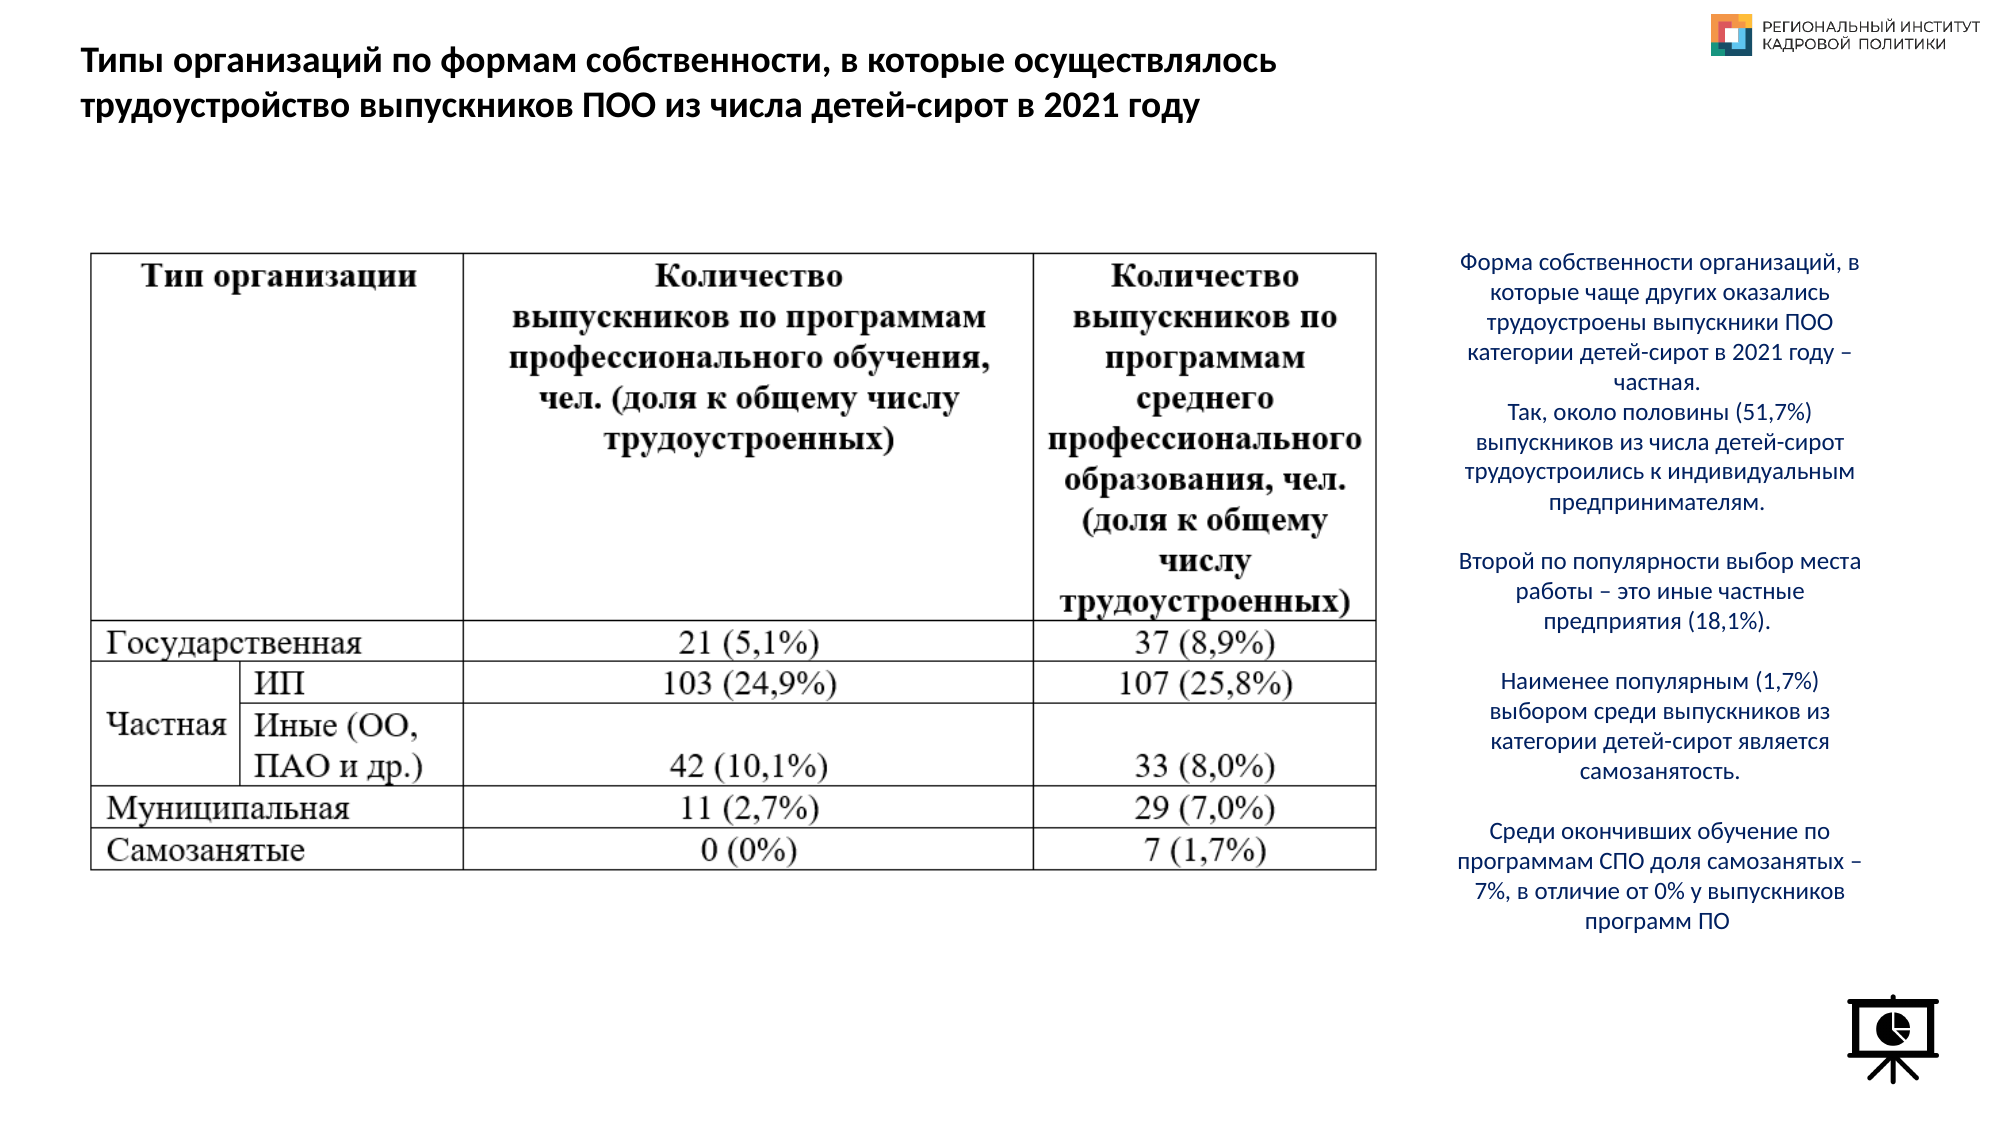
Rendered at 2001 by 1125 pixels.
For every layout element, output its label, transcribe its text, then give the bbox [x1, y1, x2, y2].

text_box Форма собственности организаций, в которые чаще других оказались трудоустроены выпускники ПОО категории детей-сирот в 2021 году – частная. Так, около половины (51,7%) выпускников из числа детей-сирот трудоустроились к индивидуальным предпринимателям. Второй по популярности выбор места работы – это иные частные предприятия (18,1%). Наименее популярным (1,7%) выбором среди выпускников из категории детей-сирот является самозанятость. Среди окончивших обучение по программам СПО доля самозанятых – 7%, в отличие от 0% у выпускников программ ПО [1434, 238, 1886, 942]
picture [1835, 981, 1951, 1096]
picture [1711, 14, 1980, 56]
text_box Типы организаций по формам собственности, в которые осуществлялось трудоустройство выпускников ПОО из числа детей-сирот в 2021 году [65, 27, 1704, 133]
picture [80, 251, 1385, 884]
